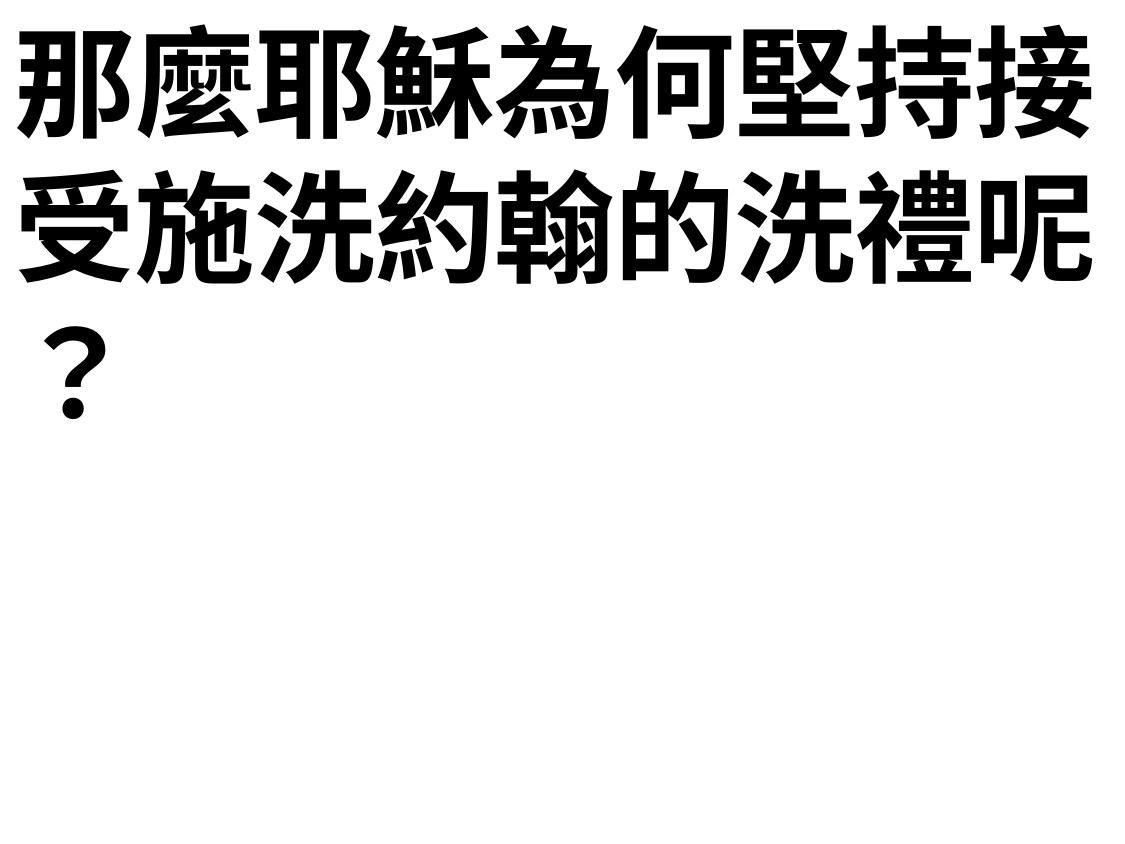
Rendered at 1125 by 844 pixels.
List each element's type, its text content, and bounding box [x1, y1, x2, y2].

text_box 那麼耶穌為何堅持接受施洗約翰的洗禮呢 ？ [0, 0, 1125, 450]
